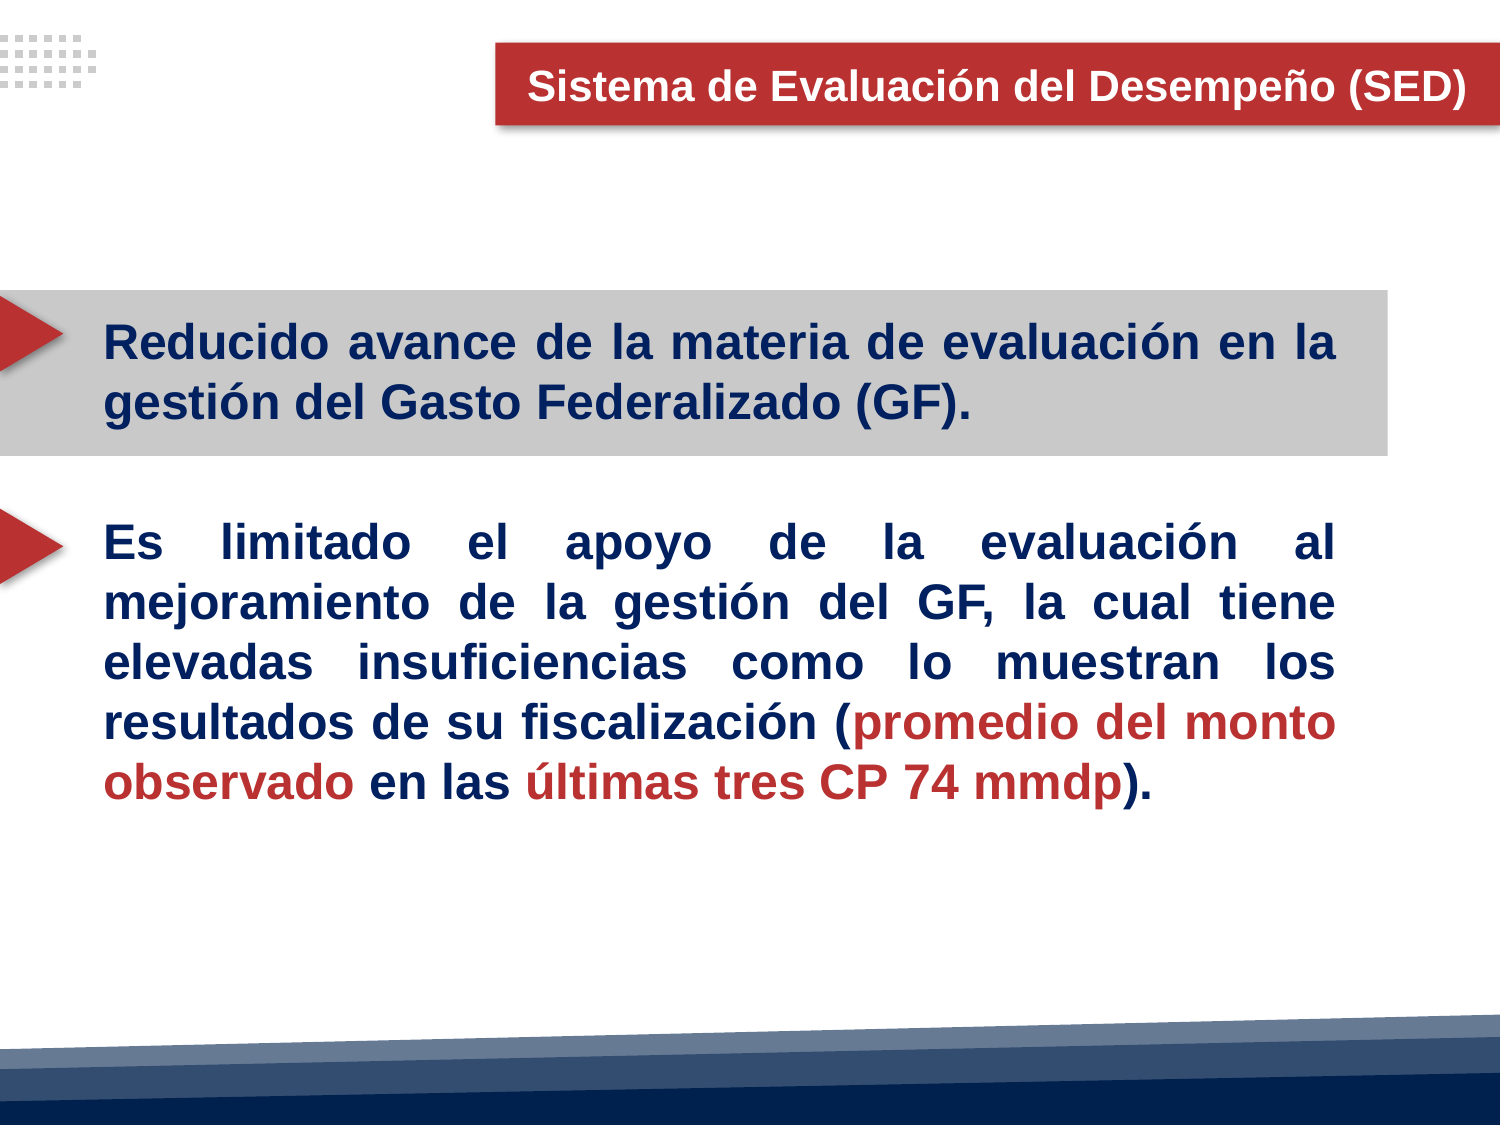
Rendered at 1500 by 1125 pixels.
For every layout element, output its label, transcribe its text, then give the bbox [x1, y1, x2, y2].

text_box Reducido avance de la materia de evaluación en la gestión del Gasto Federalizado (GF). Es limitado el apoyo de la evaluación al mejoramiento de la gestión del GF, la cual tiene elevadas insuficiencias como lo muestran los resultados de su fiscalización (promedio del monto observado en las últimas tres CP 74 mmdp). [88, 302, 1353, 823]
text_box Sistema de Evaluación del Desempeño (SED) [493, 41, 1500, 127]
text_box [0, 293, 66, 374]
text_box [0, 288, 1390, 458]
text_box [0, 506, 66, 587]
